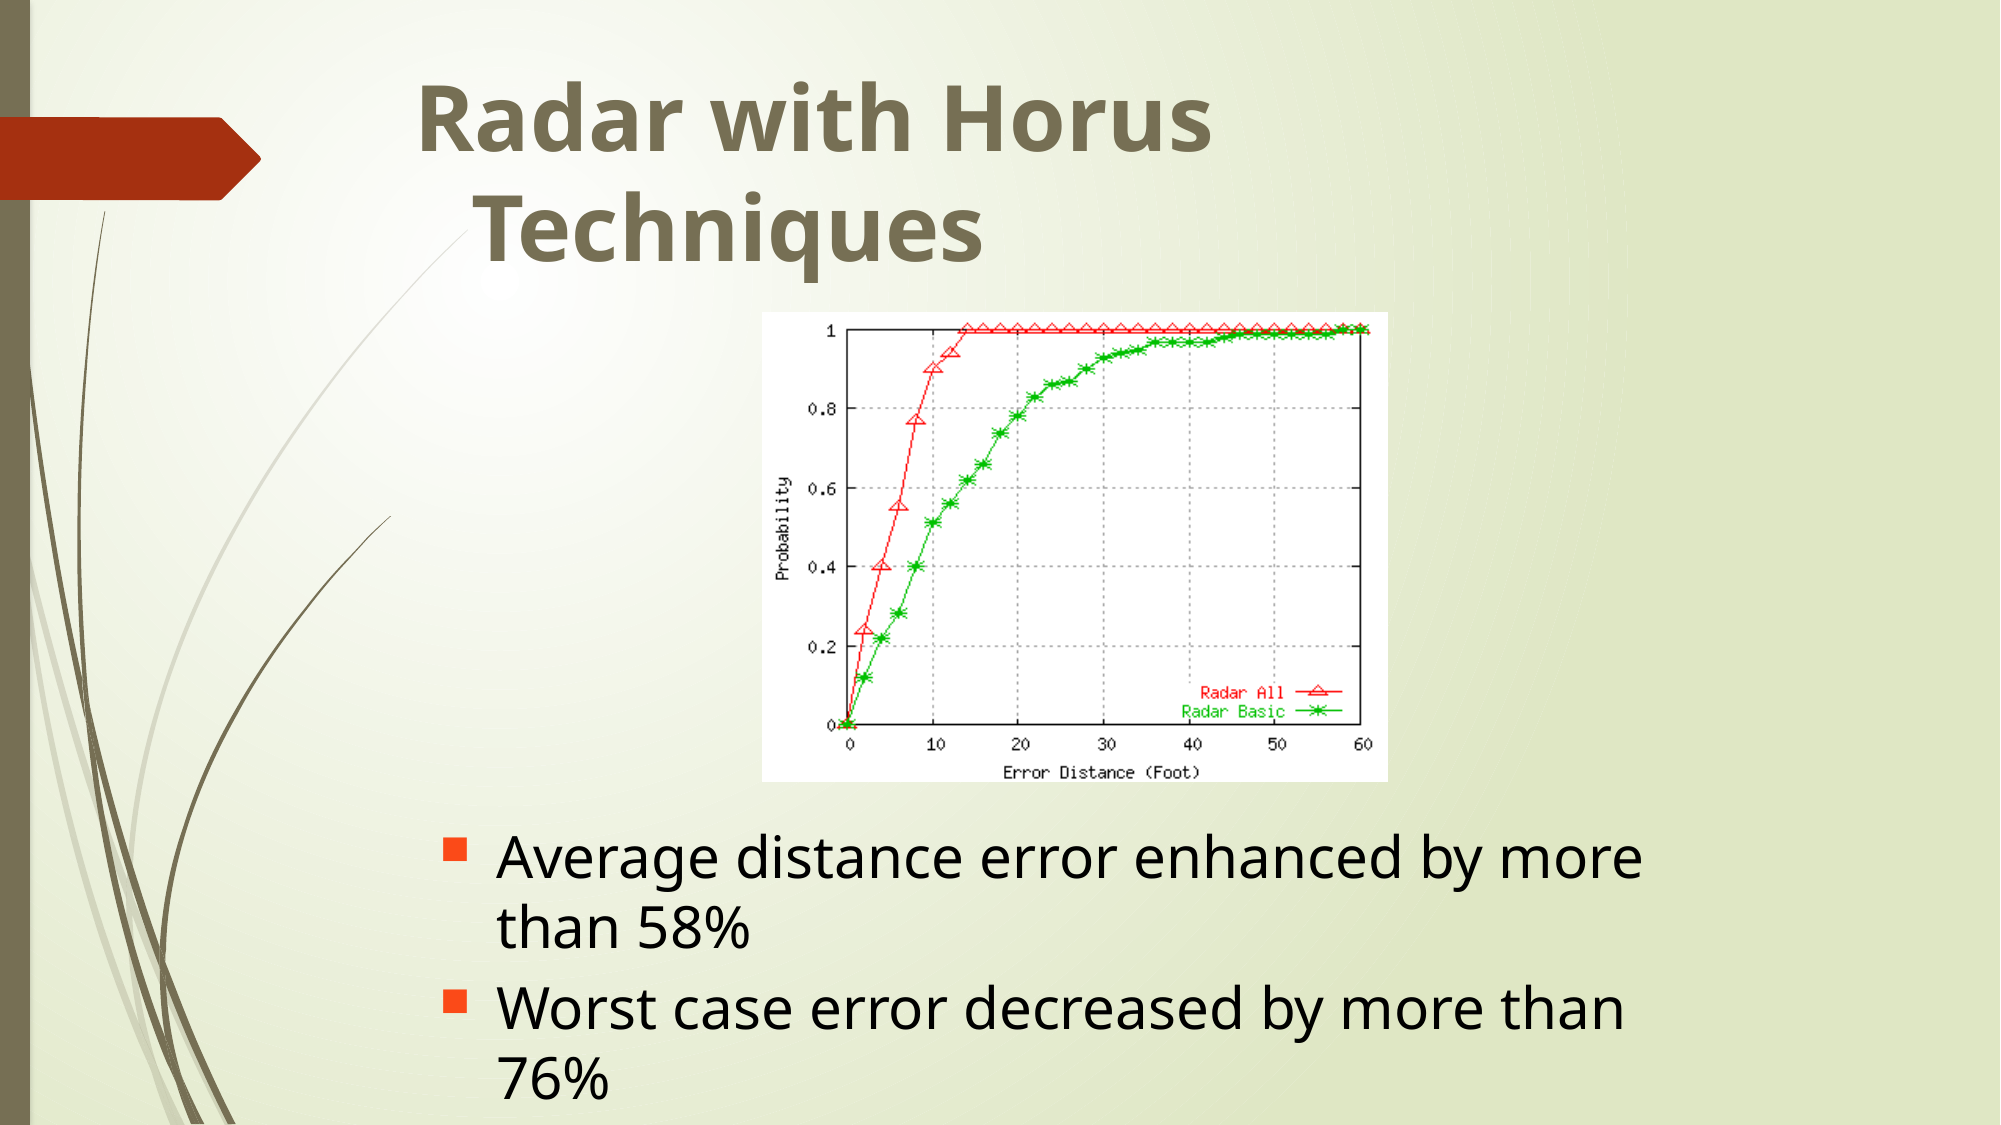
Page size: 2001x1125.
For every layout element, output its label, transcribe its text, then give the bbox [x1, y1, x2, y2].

text_box Average distance error enhanced by more than 58% Worst case error decreased by more than 76% [425, 812, 1663, 1038]
text_box Radar with Horus Techniques [399, 99, 1750, 288]
picture [762, 312, 1388, 782]
